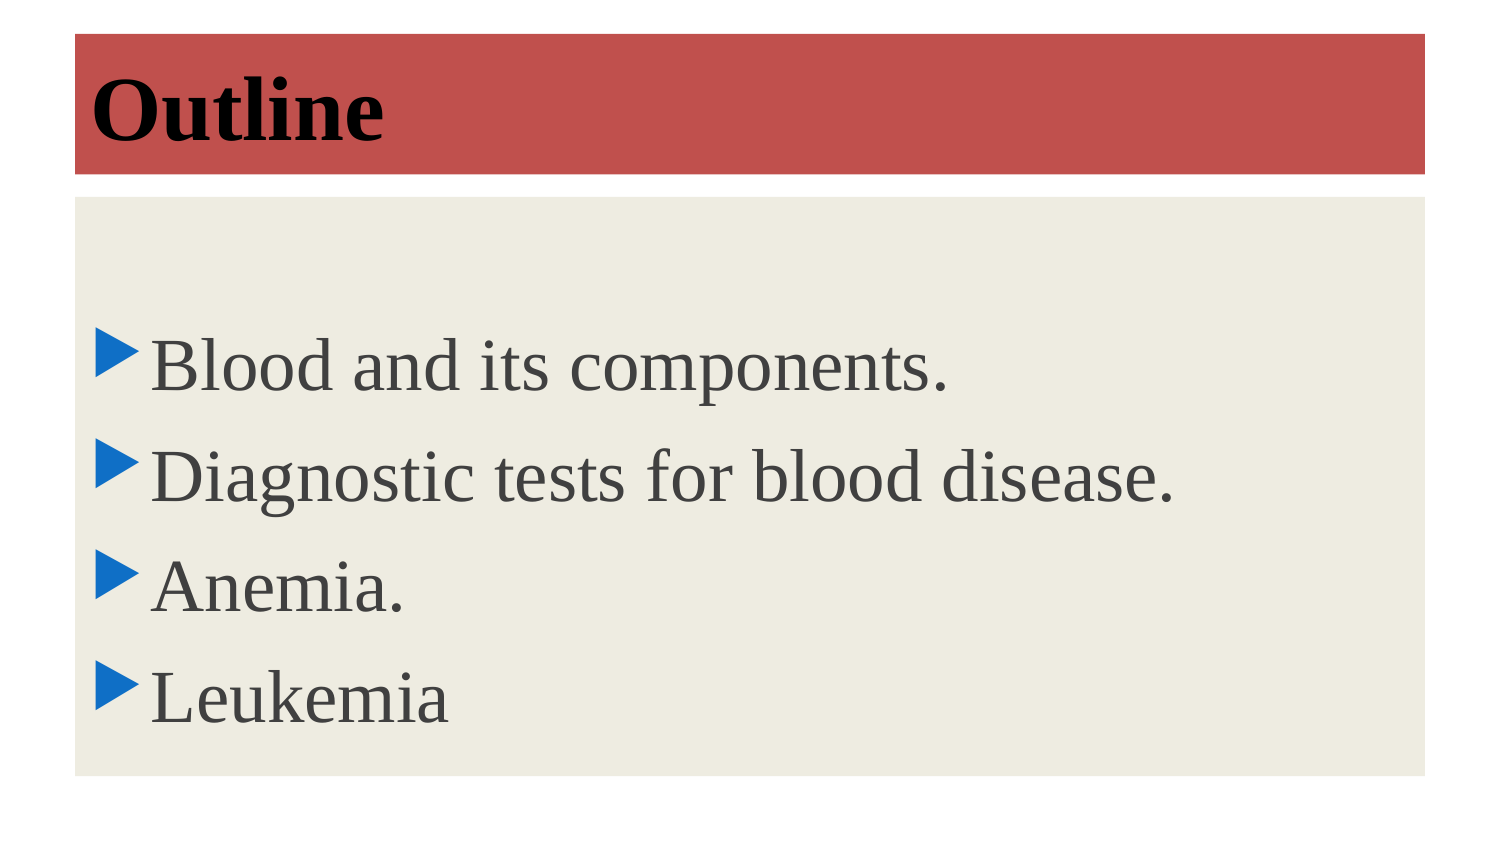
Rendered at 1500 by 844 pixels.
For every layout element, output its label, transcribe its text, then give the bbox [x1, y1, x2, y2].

title Outline [75, 33, 1425, 175]
list Blood and its components. Diagnostic tests for blood disease. Anemia. Leukemia [75, 196, 1425, 777]
